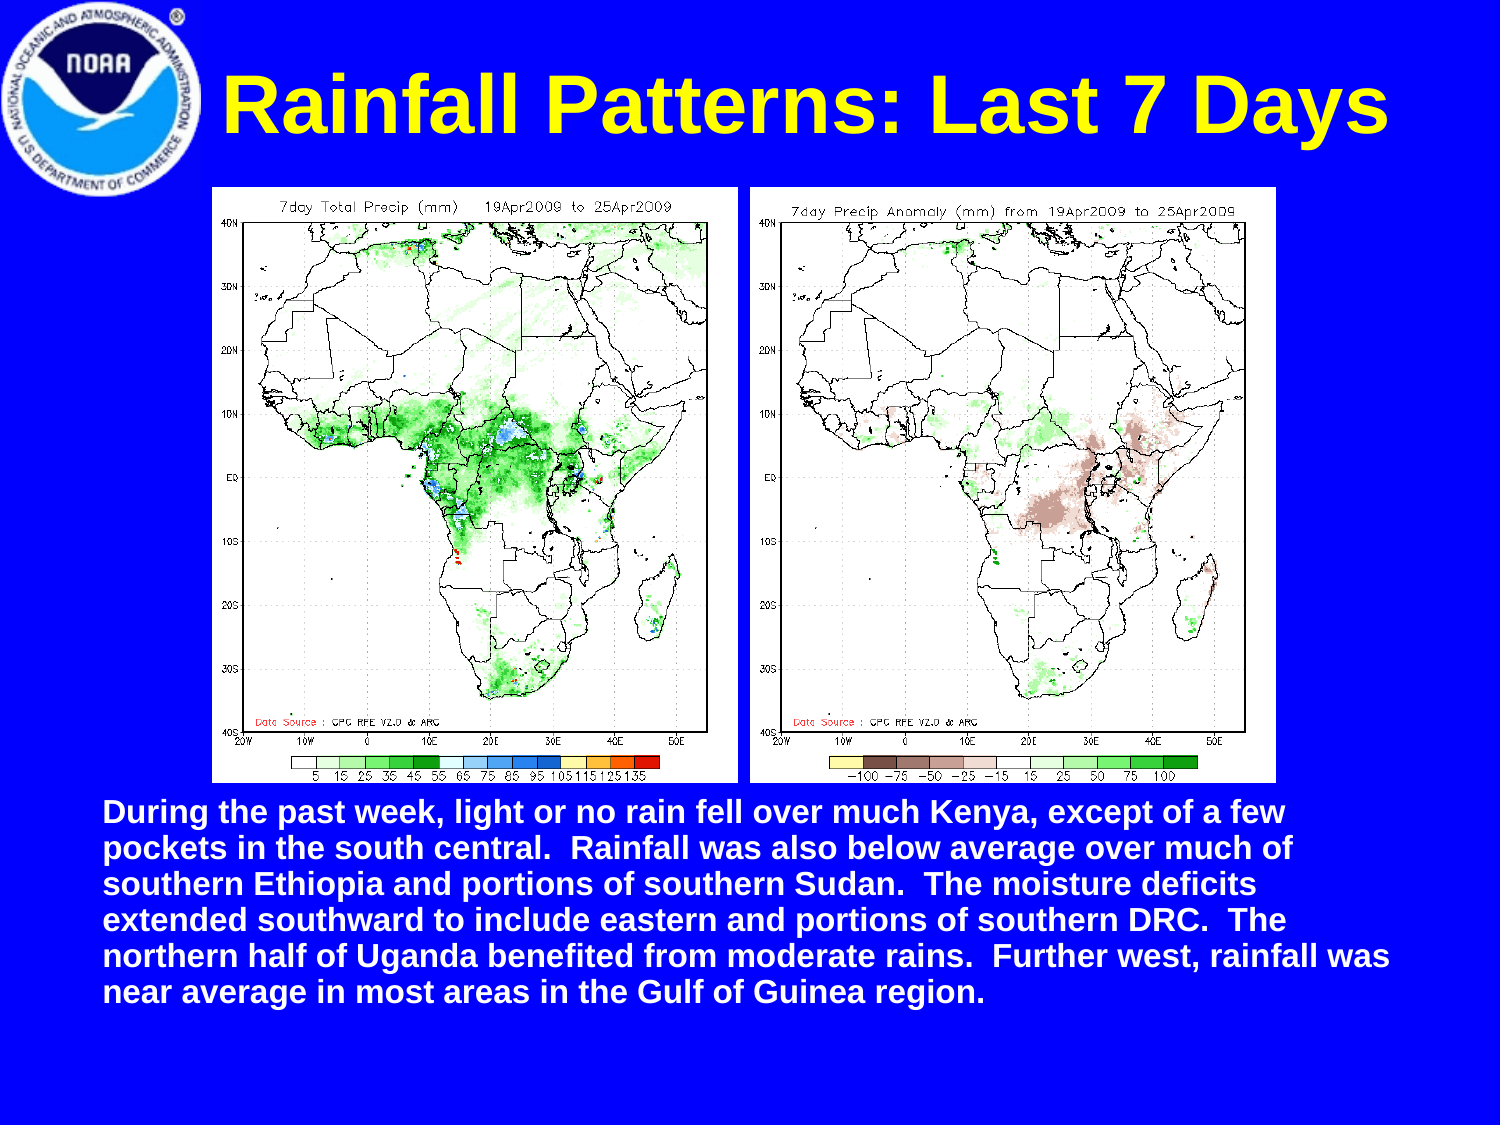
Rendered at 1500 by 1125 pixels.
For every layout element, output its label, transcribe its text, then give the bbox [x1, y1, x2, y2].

text_box During the past week, light or no rain fell over much Kenya, except of a few pockets in the south central. Rainfall was also below average over much of southern Ethiopia and portions of southern Sudan. The moisture deficits extended southward to include eastern and portions of southern DRC. The northern half of Uganda benefited from moderate rains. Further west, rainfall was near average in most areas in the Gulf of Guinea region. [87, 787, 1425, 1019]
picture [212, 187, 738, 783]
picture [0, 0, 200, 200]
title Rainfall Patterns: Last 7 Days [174, 24, 1438, 175]
picture [749, 187, 1275, 783]
